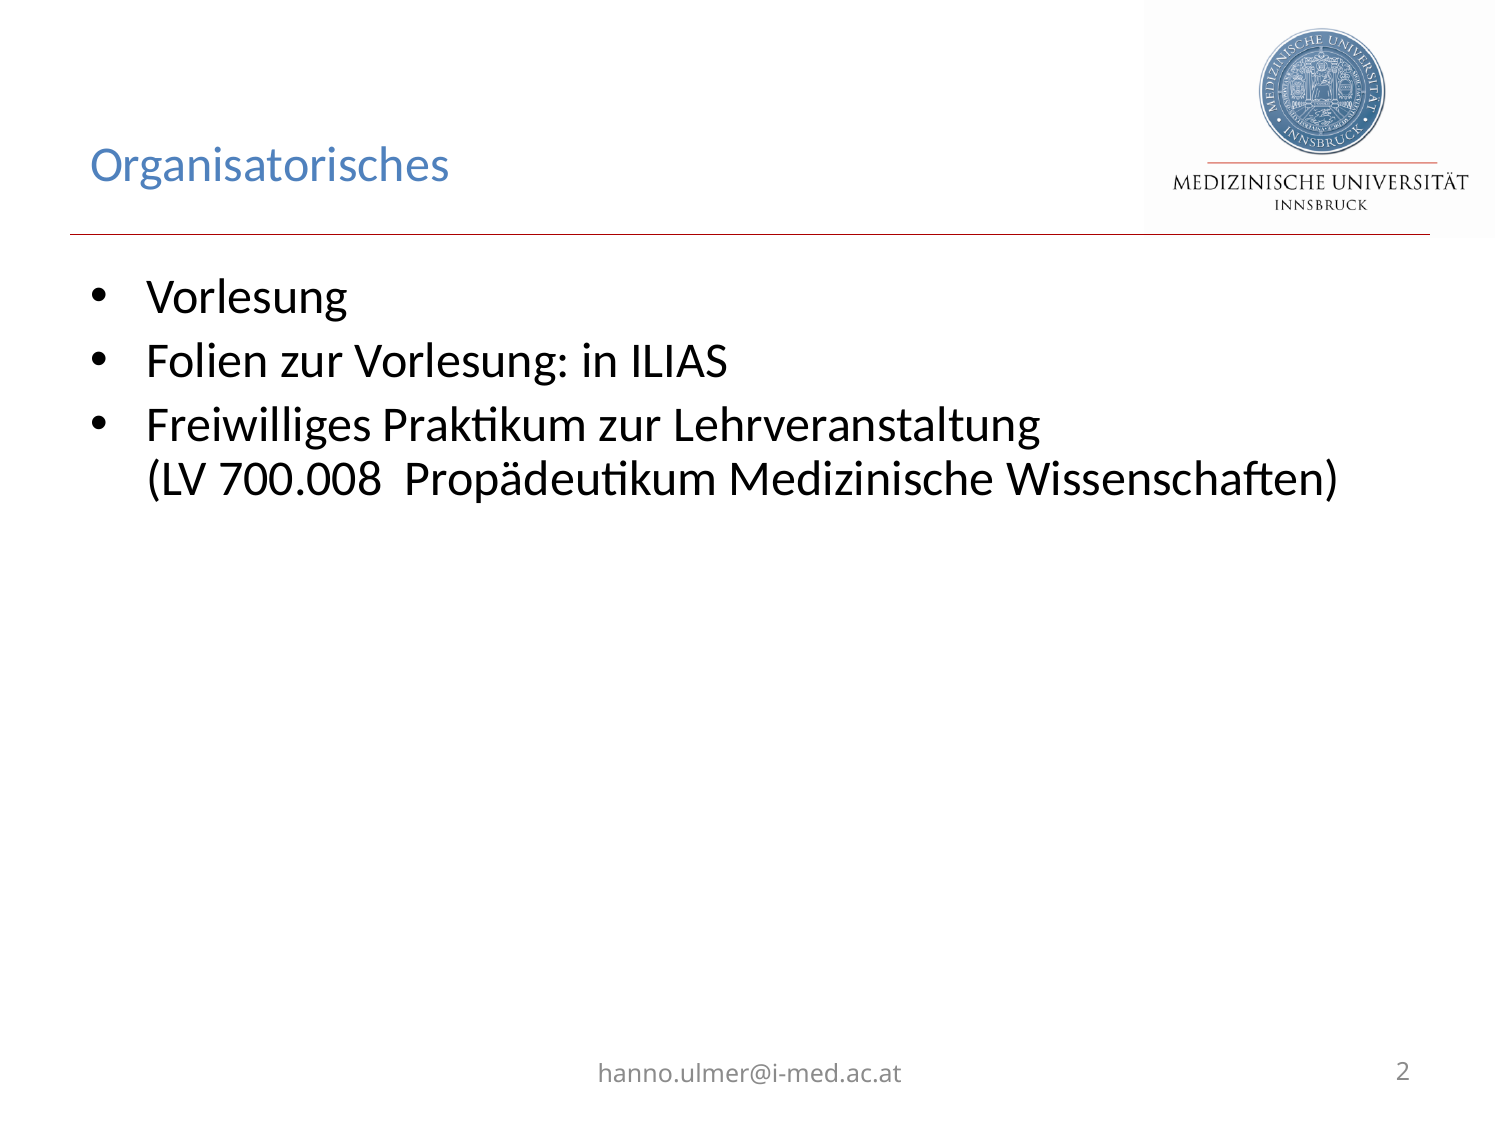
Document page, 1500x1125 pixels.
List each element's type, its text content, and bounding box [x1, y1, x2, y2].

list Vorlesung Folien zur Vorlesung: in ILIAS Freiwilliges Praktikum zur Lehrveranstaltung (LV 700.008 Propädeutikum Medizinische Wissenschaften) [74, 262, 1426, 1044]
picture [1144, 0, 1495, 238]
title Organisatorisches [74, 123, 1426, 200]
footer hanno.ulmer@i-med.ac.at [512, 1042, 988, 1103]
slide_number 2 [1074, 1042, 1425, 1103]
